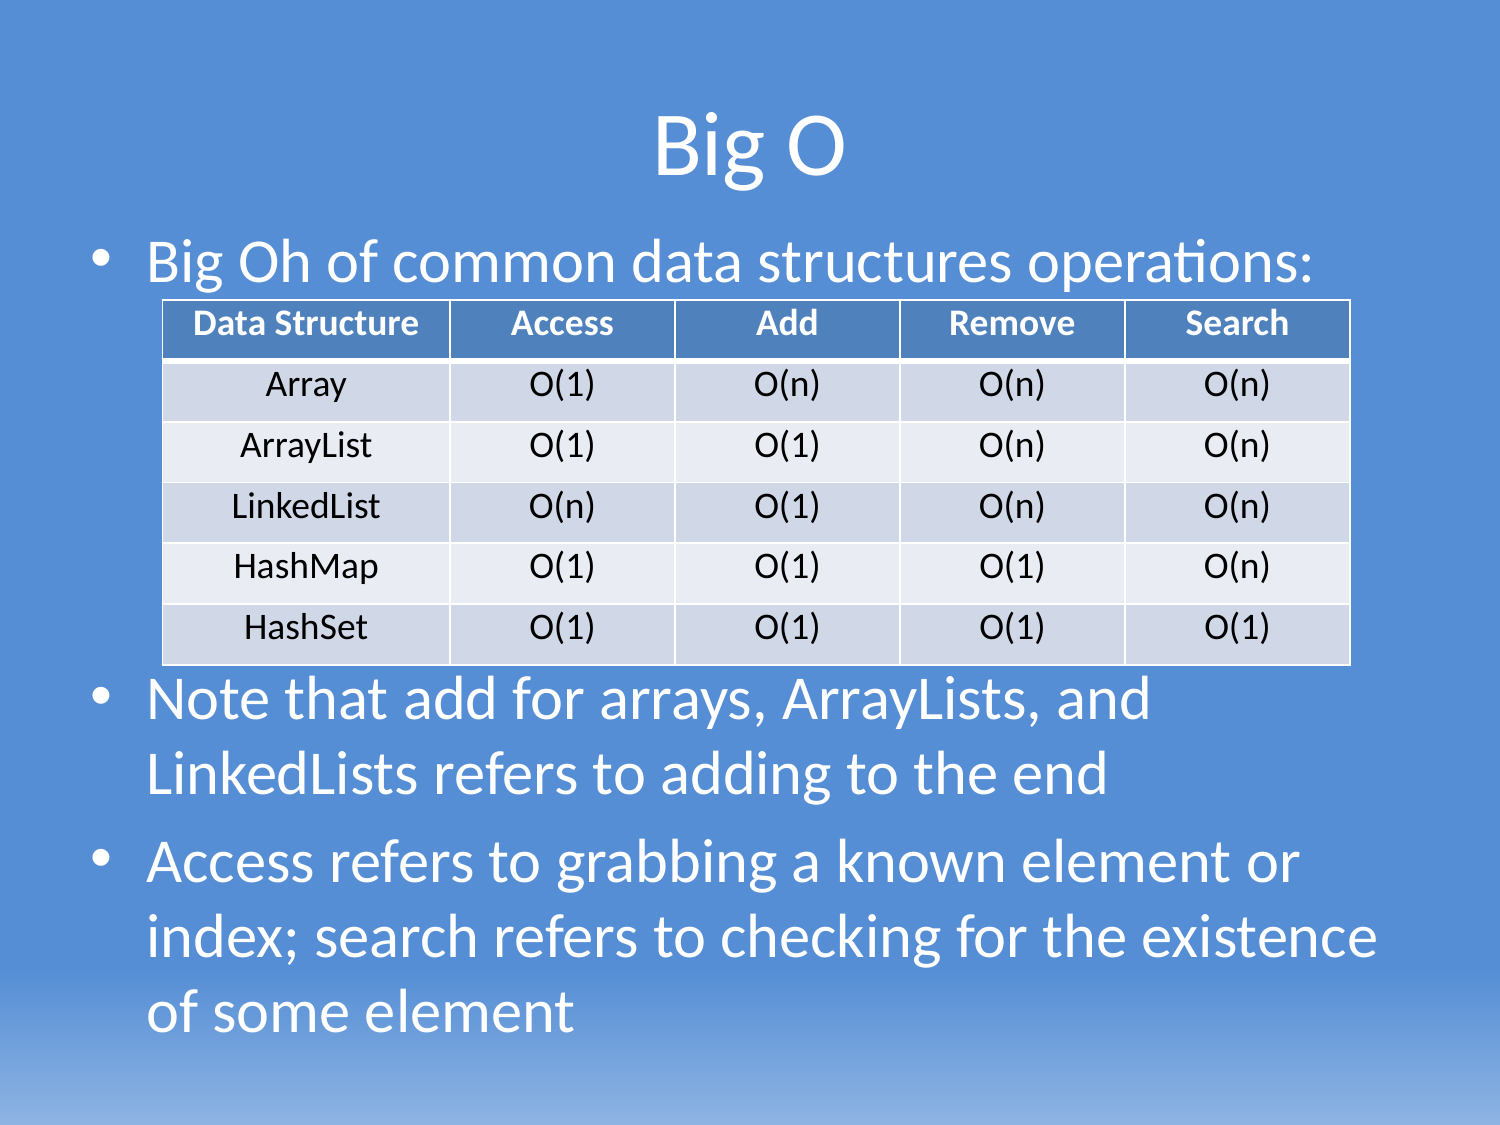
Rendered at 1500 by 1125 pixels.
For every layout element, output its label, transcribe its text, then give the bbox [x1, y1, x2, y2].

table_cell O(1) [1126, 605, 1349, 664]
table_cell O(n) [901, 364, 1124, 421]
table_cell O(1) [451, 364, 674, 421]
table_cell Array [163, 364, 449, 421]
table_cell O(1) [451, 423, 674, 482]
table_cell O(n) [676, 364, 899, 421]
table_cell ArrayList [163, 423, 449, 482]
table_cell O(1) [676, 423, 899, 482]
table_cell O(n) [1126, 544, 1349, 603]
table_header Add [676, 301, 899, 358]
table_cell O(n) [451, 483, 674, 542]
table_cell O(1) [451, 605, 674, 664]
table_header Access [451, 301, 674, 358]
table_cell O(1) [451, 544, 674, 603]
table_cell HashMap [163, 544, 449, 603]
table_cell O(n) [901, 483, 1124, 542]
table_cell O(n) [1126, 423, 1349, 482]
table_cell HashSet [163, 605, 449, 664]
table_header Data Structure [163, 301, 449, 358]
table_header Search [1126, 301, 1349, 358]
table_cell LinkedList [163, 483, 449, 542]
table_header Remove [901, 301, 1124, 358]
title Big O [75, 45, 1425, 212]
table_cell O(1) [901, 605, 1124, 664]
table_cell O(n) [901, 423, 1124, 482]
table_cell O(1) [676, 483, 899, 542]
table_cell O(1) [676, 544, 899, 603]
table_cell O(1) [901, 544, 1124, 603]
table_cell O(n) [1126, 483, 1349, 542]
list Big Oh of common data structures operations: Note that add for arrays, ArrayLists, and LinkedLists refers to adding to the end Access refers to grabbing a known element or index; search refers to checking for the existence of some element [75, 212, 1425, 1075]
table_cell O(1) [676, 605, 899, 664]
table_cell O(n) [1126, 364, 1349, 421]
